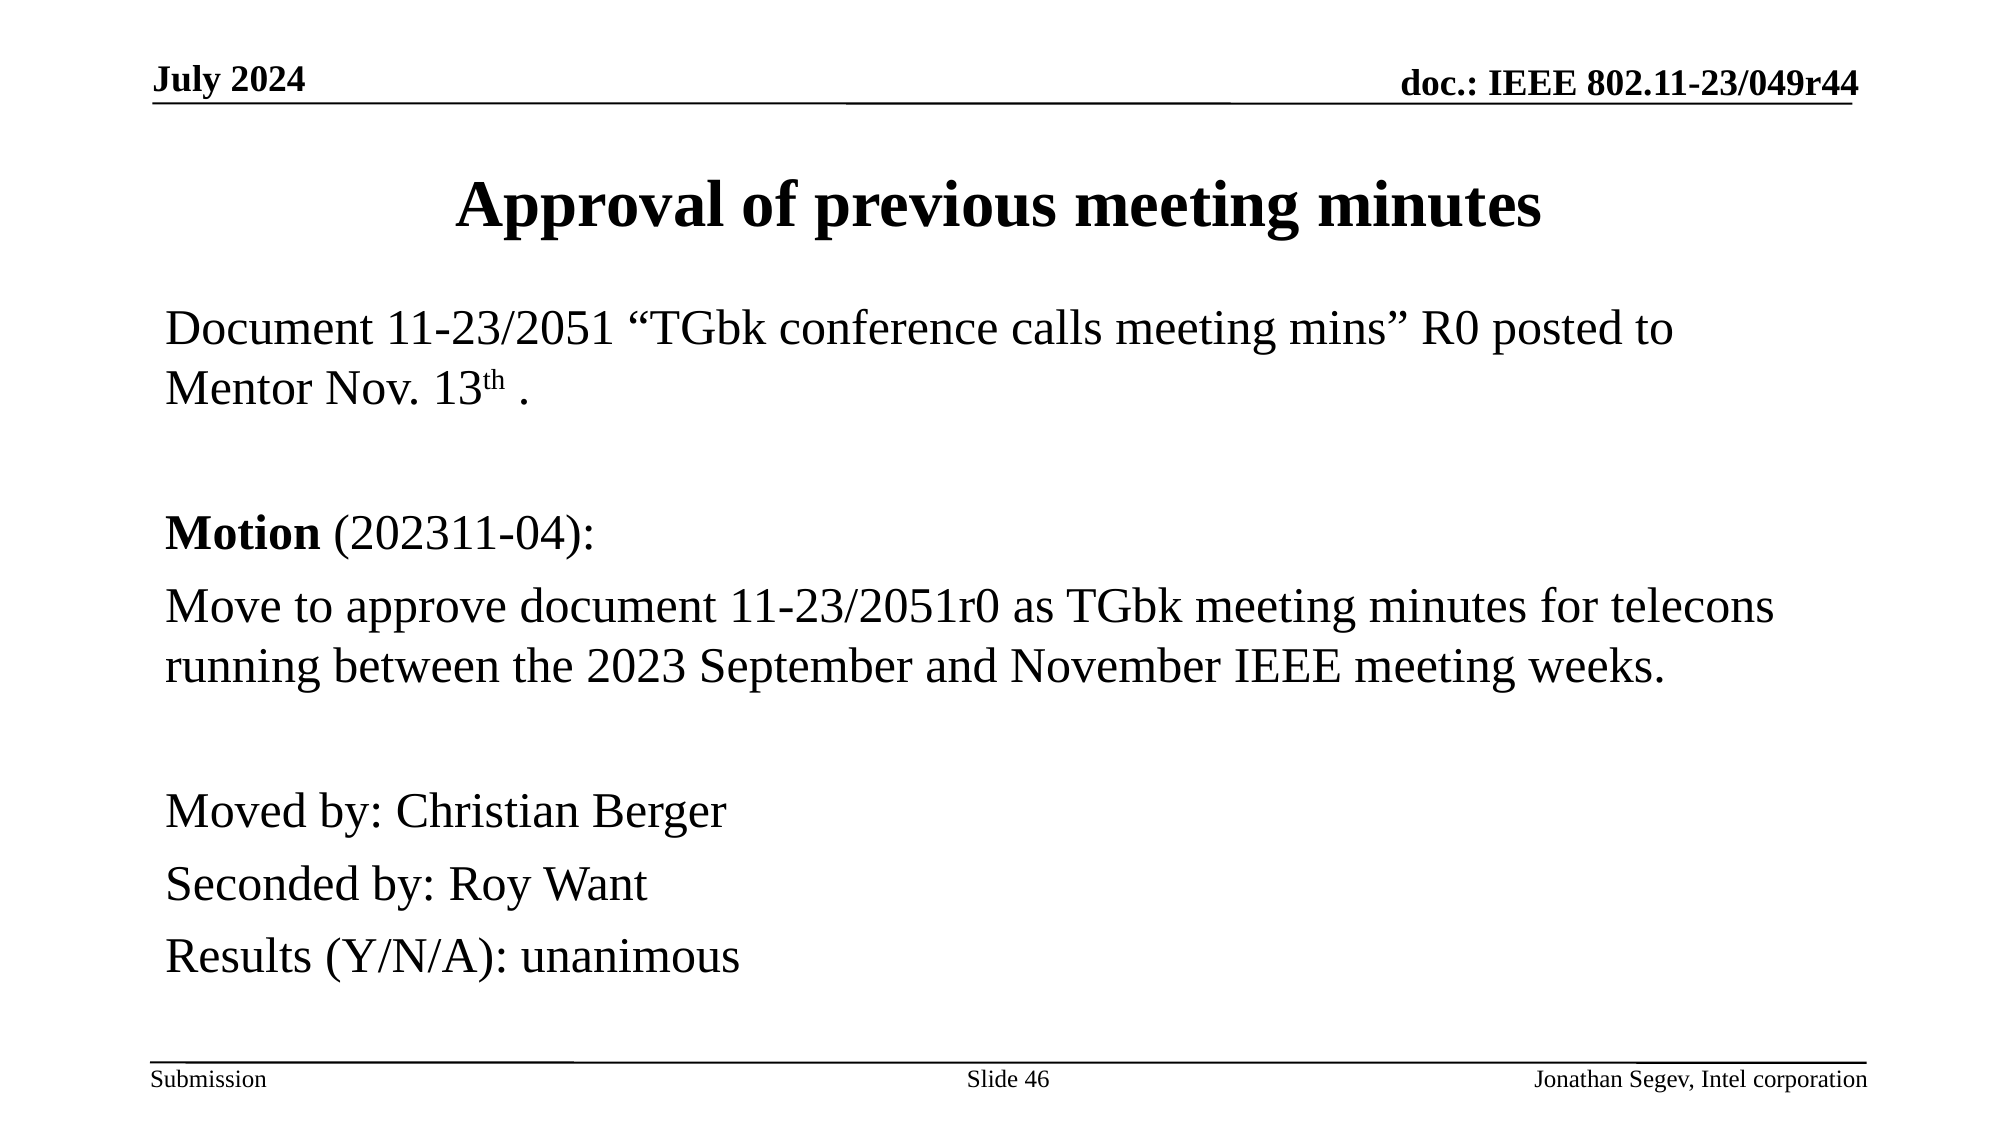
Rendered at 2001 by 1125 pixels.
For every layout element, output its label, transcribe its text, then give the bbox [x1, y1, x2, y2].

footer Jonathan Segev, Intel corporation [1171, 1061, 1869, 1093]
slide_number Slide 46 [950, 1061, 1067, 1123]
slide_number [152, 54, 563, 100]
title Approval of previous meeting minutes [149, 112, 1850, 286]
list Document 11-23/2051 “TGbk conference calls meeting mins” R0 posted to Mentor Nov. 13th . Motion (202311-04): Move to approve document 11-23/2051r0 as TGbk meeting minutes for telecons running between the 2023 September and November IEEE meeting weeks. Moved by: Christian Berger Seconded by: Roy Want Results (Y/N/A): unanimous [149, 286, 1850, 1000]
